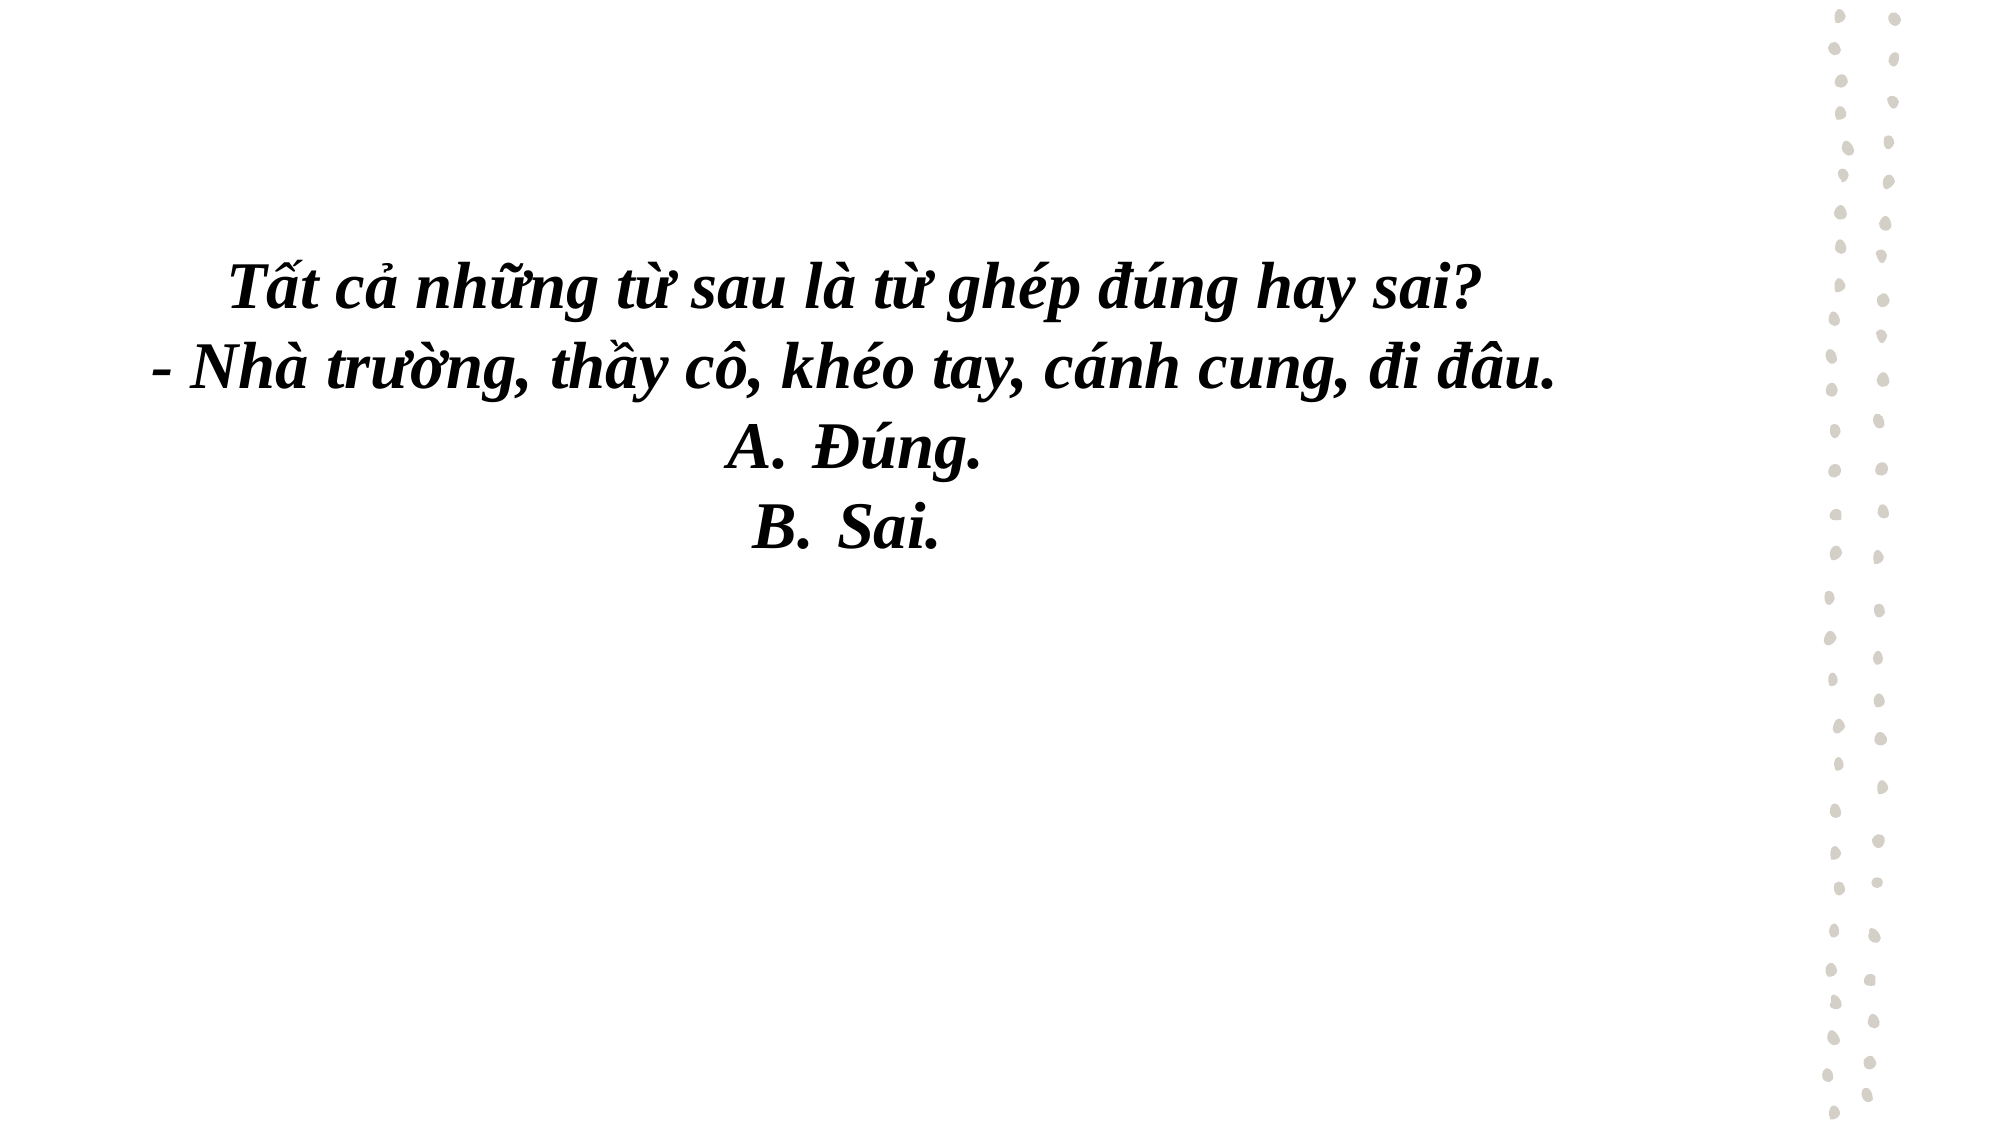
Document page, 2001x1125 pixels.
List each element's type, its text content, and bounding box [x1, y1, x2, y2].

text_box BánBánh chưng, bánh giầy Tất cả những từ sau là từ ghép đúng hay sai? - Nhà trường, thầy cô, khéo tay, cánh cung, đi đâu. Đúng. Sai. h chưng, bánh giầy [137, 179, 1576, 639]
